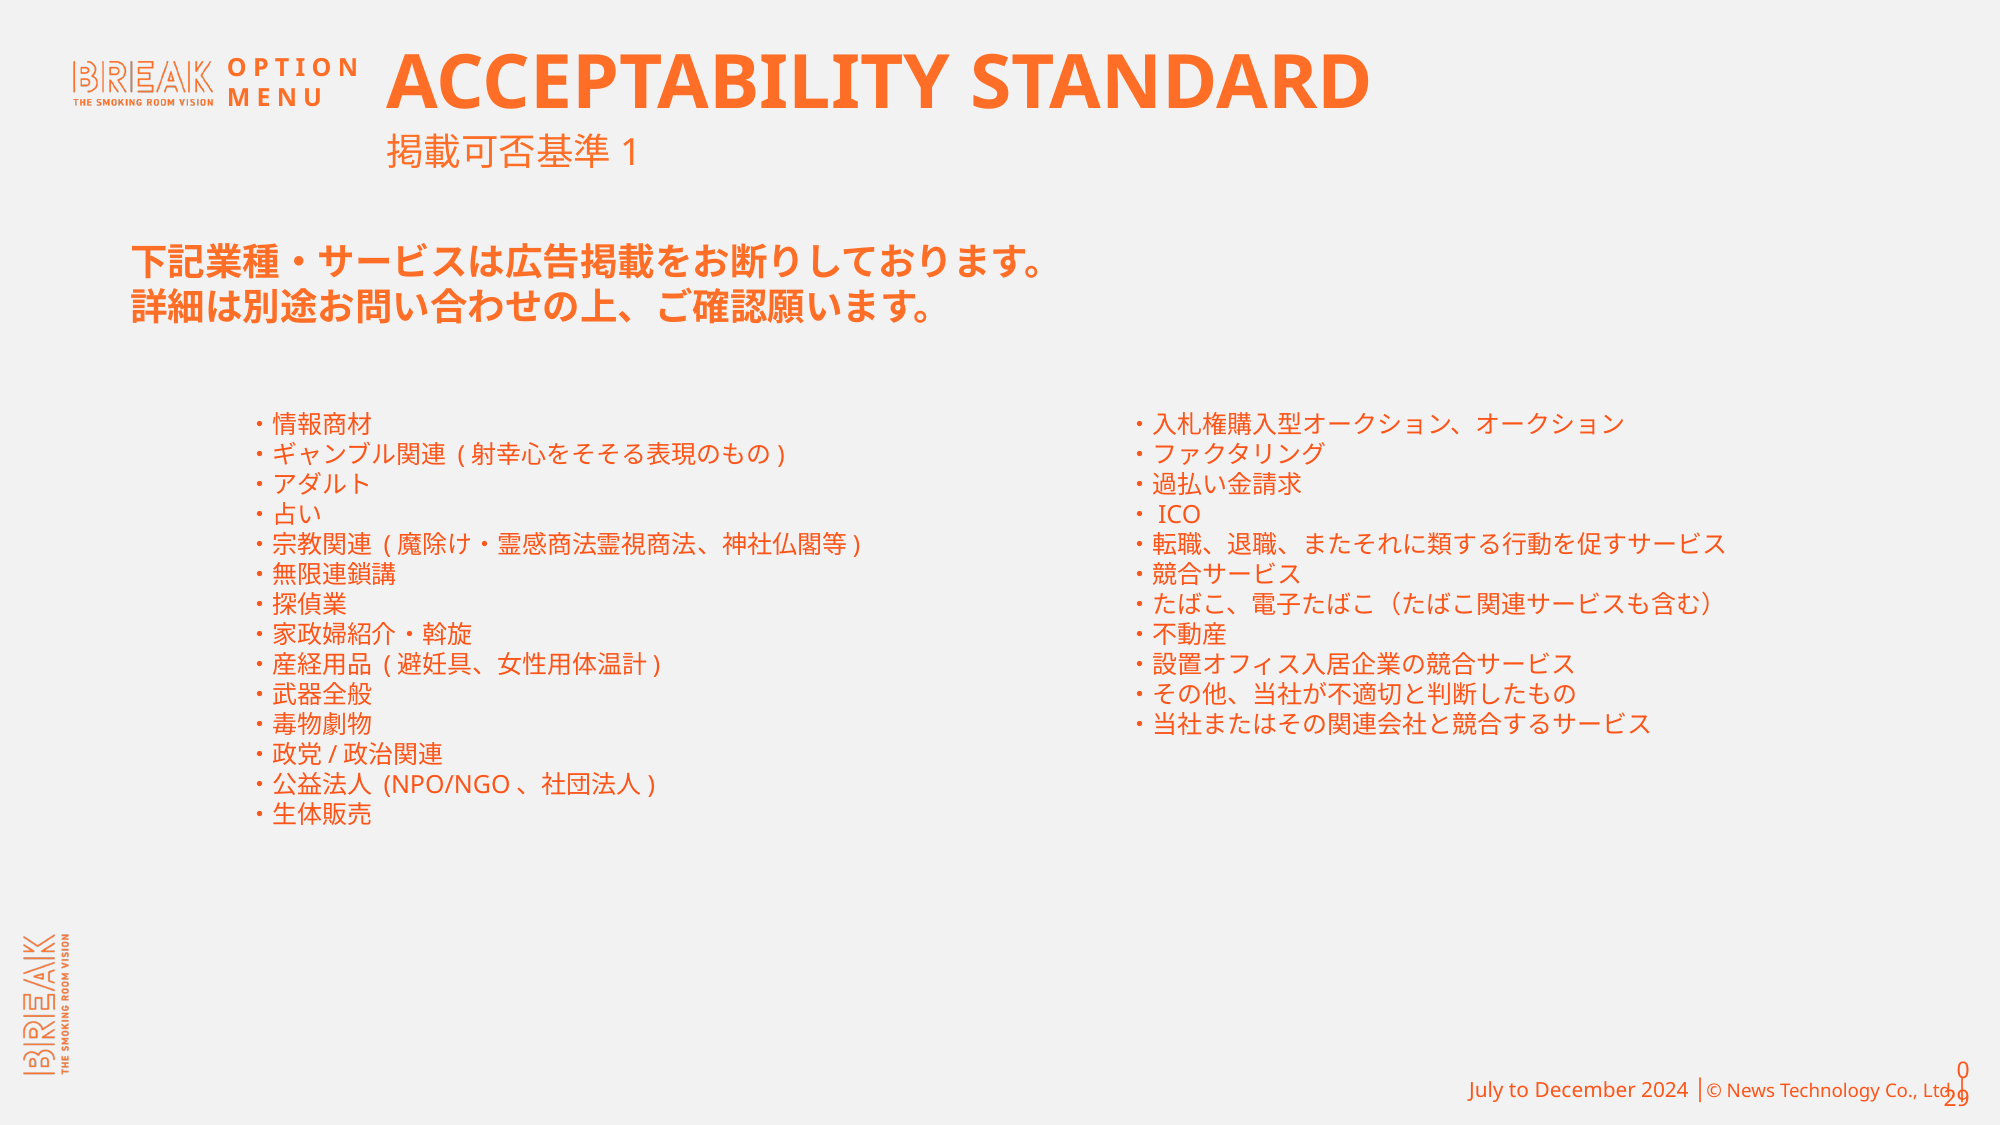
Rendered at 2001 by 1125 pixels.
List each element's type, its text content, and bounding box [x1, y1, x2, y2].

text_box ・情報商材 ・ギャンブル関連 (射幸心をそそる表現のもの) ・アダルト ・占い ・宗教関連 (魔除け・霊感商法霊視商法、神社仏閣等) ・無限連鎖講 ・探偵業 ・家政婦紹介・斡旋 ・産経用品 (避妊具、女性用体温計) ・武器全般 ・毒物劇物 ・政党/政治関連 ・公益法人 (NPO/NGO、社団法人) ・生体販売 [232, 401, 1127, 836]
text_box ACCEPTABILITY STANDARD [371, 26, 2000, 132]
text_box July to December 2024 │© News Technology Co., Ltd.│ [1278, 1056, 2000, 1109]
text_box 掲載可否基準1 [371, 98, 1142, 181]
text_box OPTION MENU [211, 43, 385, 119]
picture [0, 928, 123, 1082]
text_box 下記業種・サービスは広告掲載をお断りしております。 詳細は別途お問い合わせの上、ご確認願います。 [115, 230, 1130, 335]
picture [65, 55, 220, 111]
text_box ・入札権購入型オークション、オークション ・ファクタリング ・過払い金請求 ・ICO ・転職、退職、またそれに類する行動を促すサービス ・競合サービス ・たばこ、電子たばこ（たばこ関連サービスも含む） ・不動産 ・設置オフィス入居企業の競合サービス ・その他、当社が不適切と判断したもの ・当社またはその関連会社と競合するサービス [1112, 401, 1845, 746]
